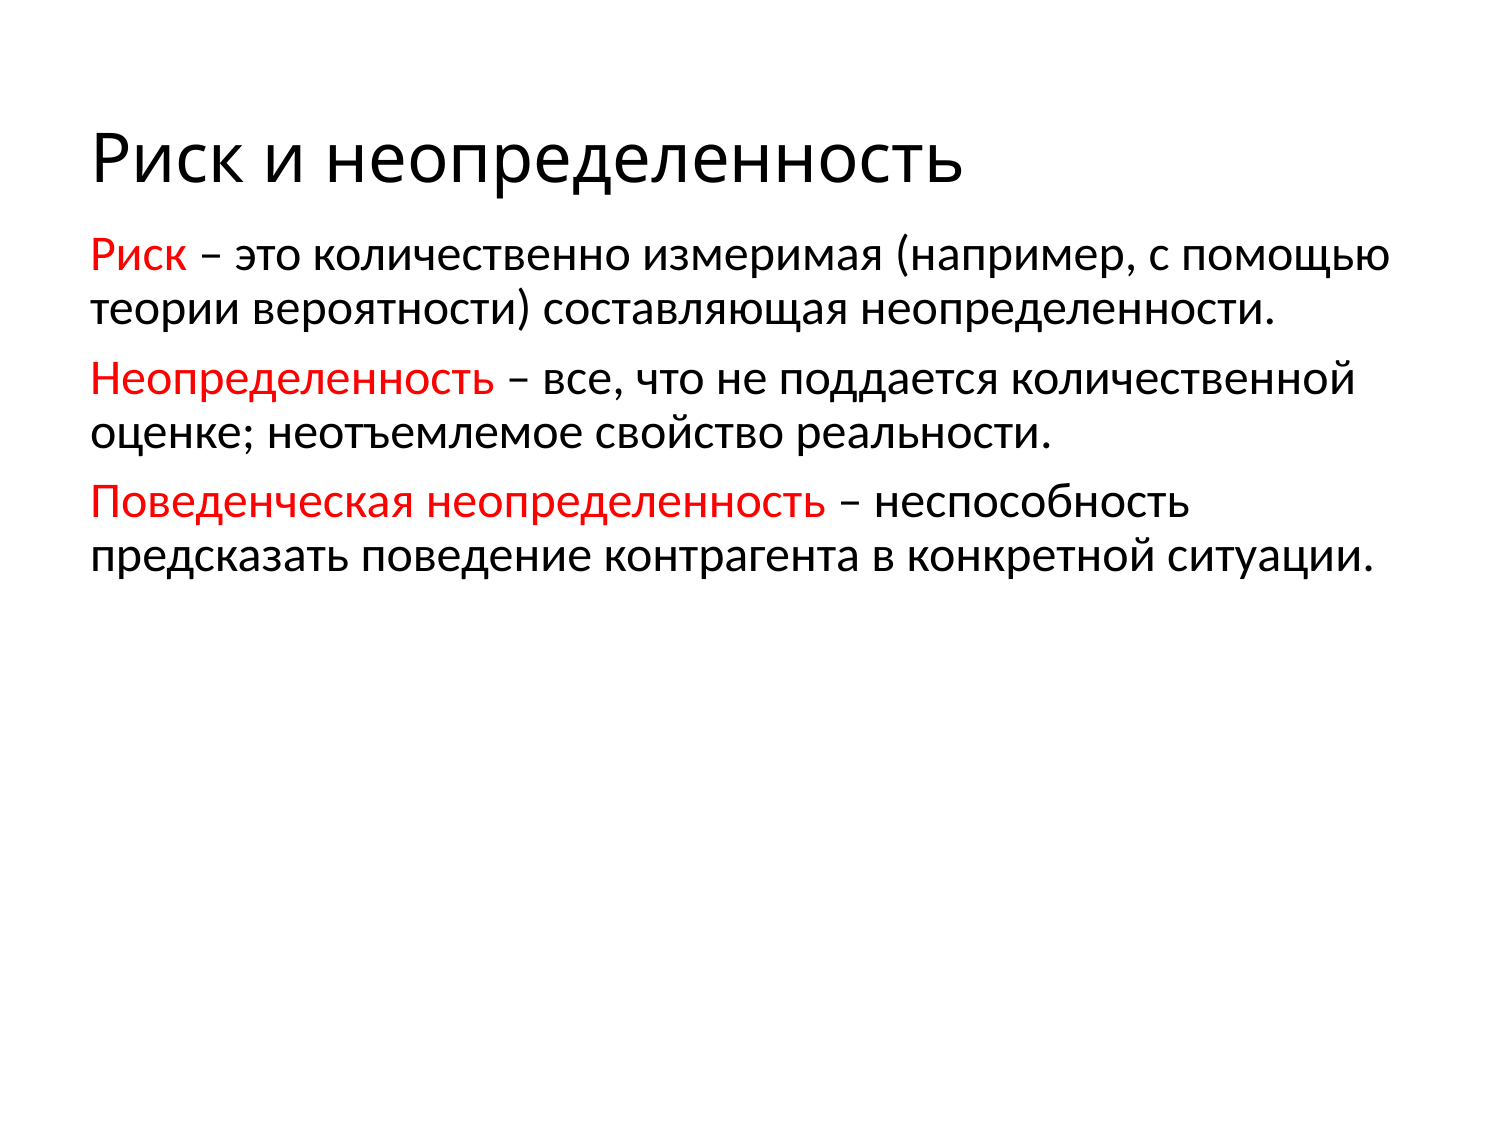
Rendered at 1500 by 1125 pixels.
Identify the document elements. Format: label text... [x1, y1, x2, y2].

title Риск и неопределенность [75, 99, 1350, 220]
list Риск – это количественно измеримая (например, с помощью теории вероятности) составляющая неопределенности. Неопределенность – все, что не поддается количественной оценке; неотъемлемое свойство реальности. Поведенческая неопределенность – неспособность предсказать поведение контрагента в конкретной ситуации. [75, 220, 1425, 950]
